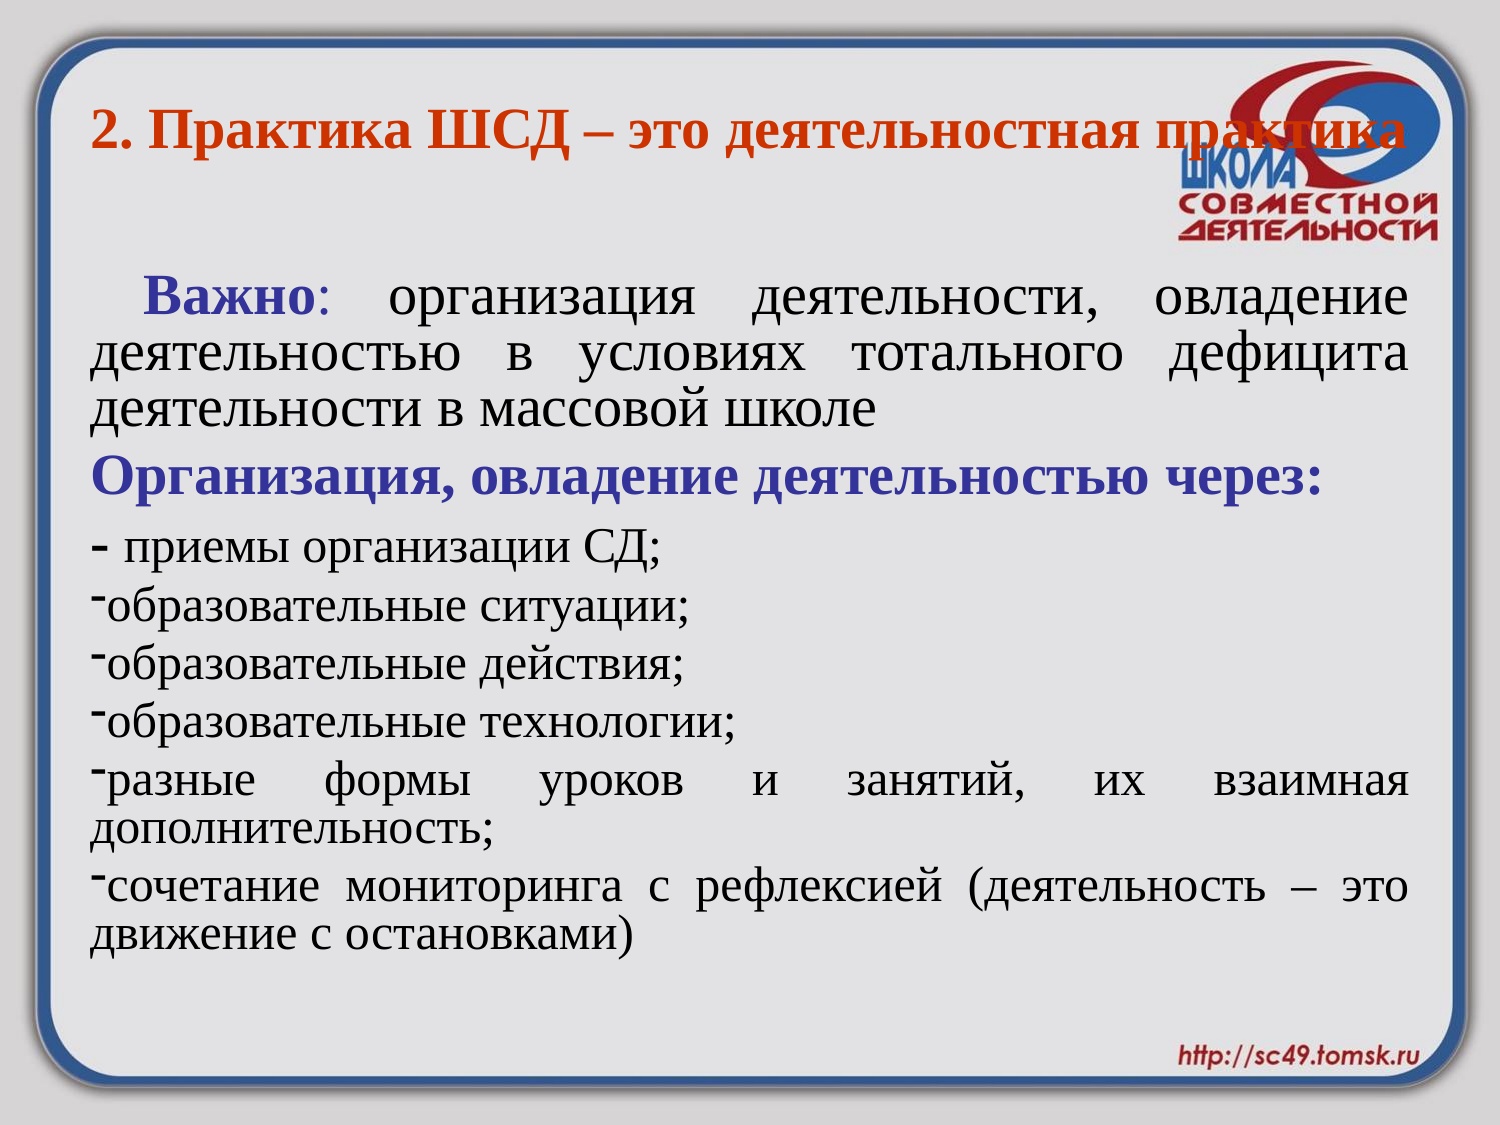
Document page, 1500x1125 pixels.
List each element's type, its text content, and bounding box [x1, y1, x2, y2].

list Важно: организация деятельности, овладение деятельностью в условиях тотального дефицита деятельности в массовой школе Организация, овладение деятельностью через: - приемы организации СД; образовательные ситуации; образовательные действия; образовательные технологии; разные формы уроков и занятий, их взаимная дополнительность; сочетание мониторинга с рефлексией (деятельность – это движение с остановками) [75, 262, 1425, 1005]
title 2. Практика ШСД – это деятельностная практика [75, 66, 1425, 254]
picture [0, 0, 1500, 1125]
